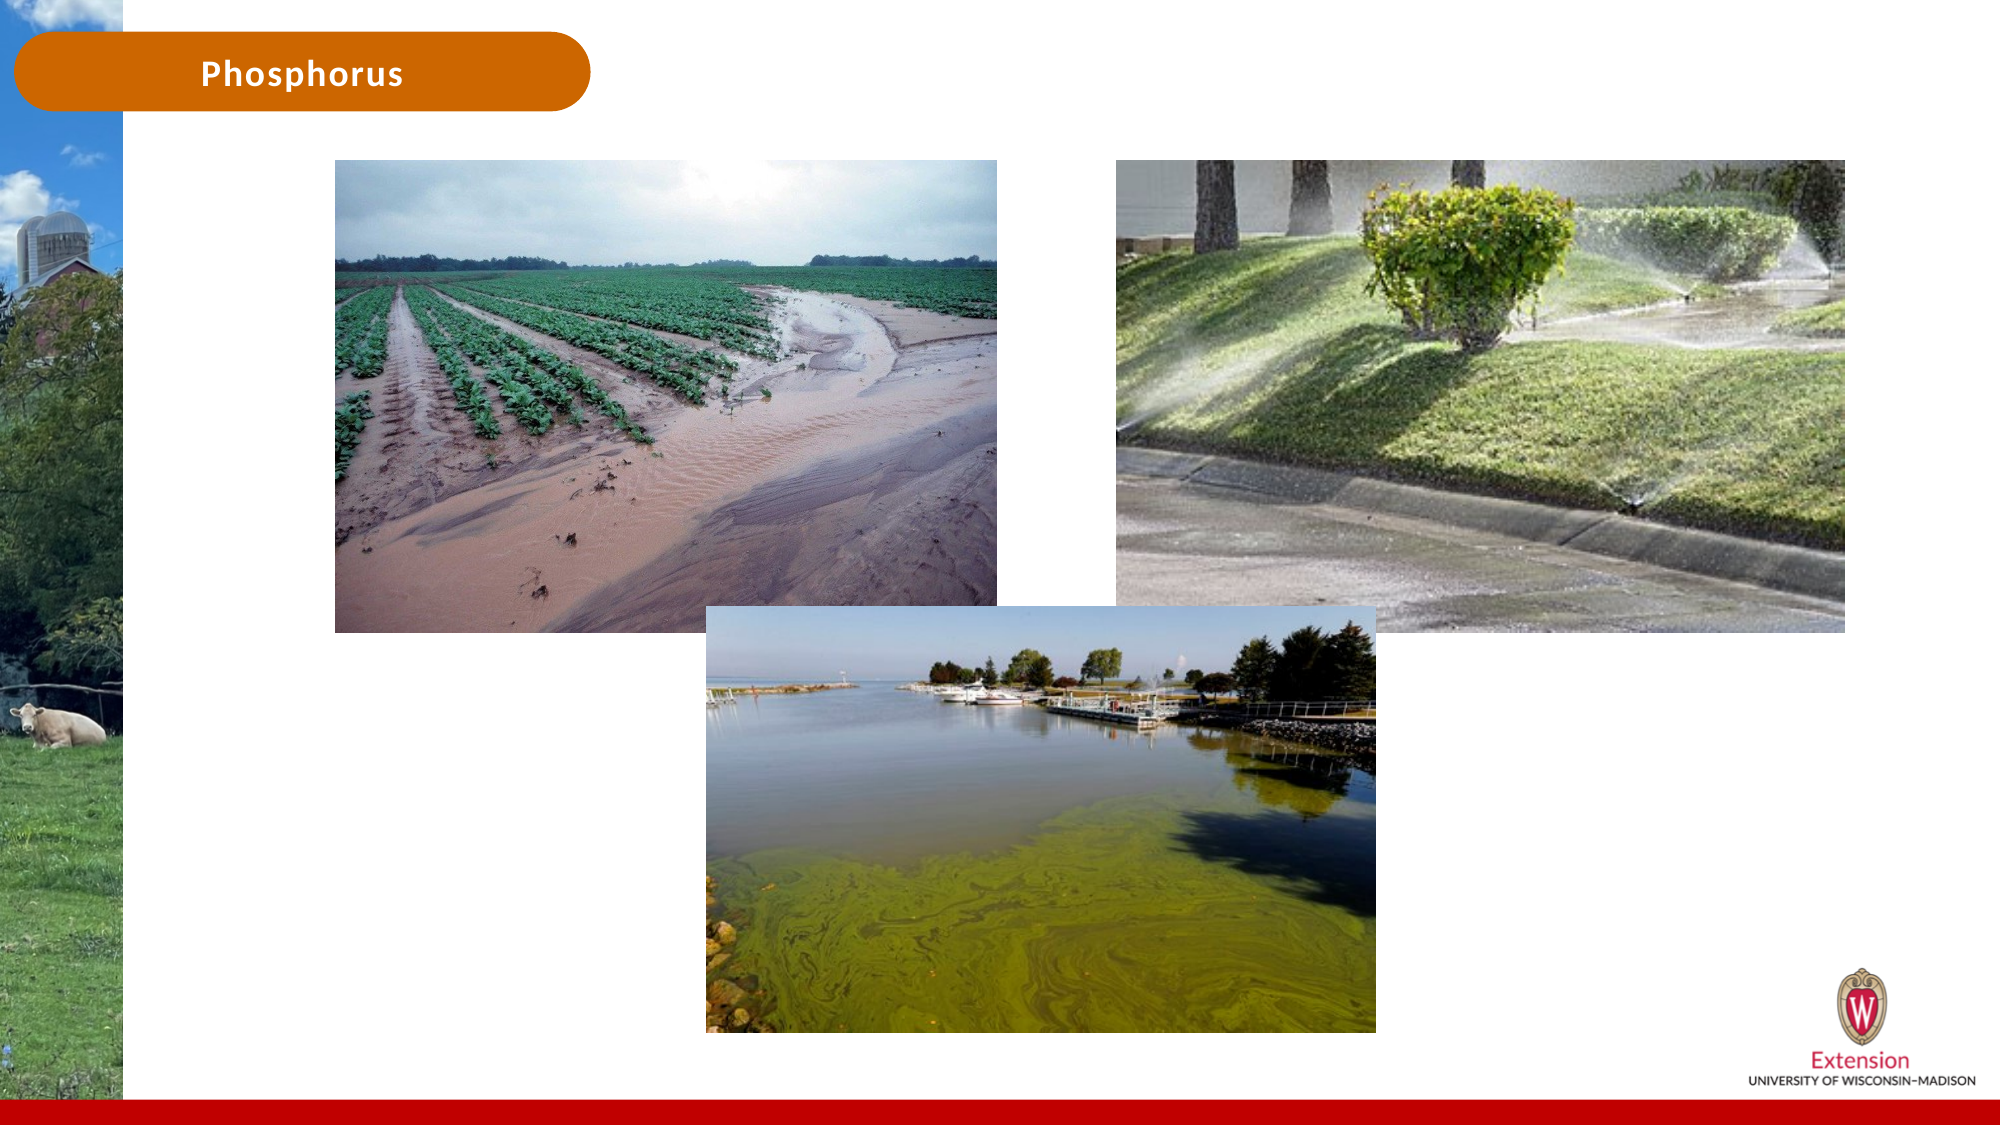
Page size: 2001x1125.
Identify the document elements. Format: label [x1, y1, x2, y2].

picture [0, 0, 123, 1099]
picture [334, 160, 1845, 1033]
picture [1738, 966, 1987, 1091]
